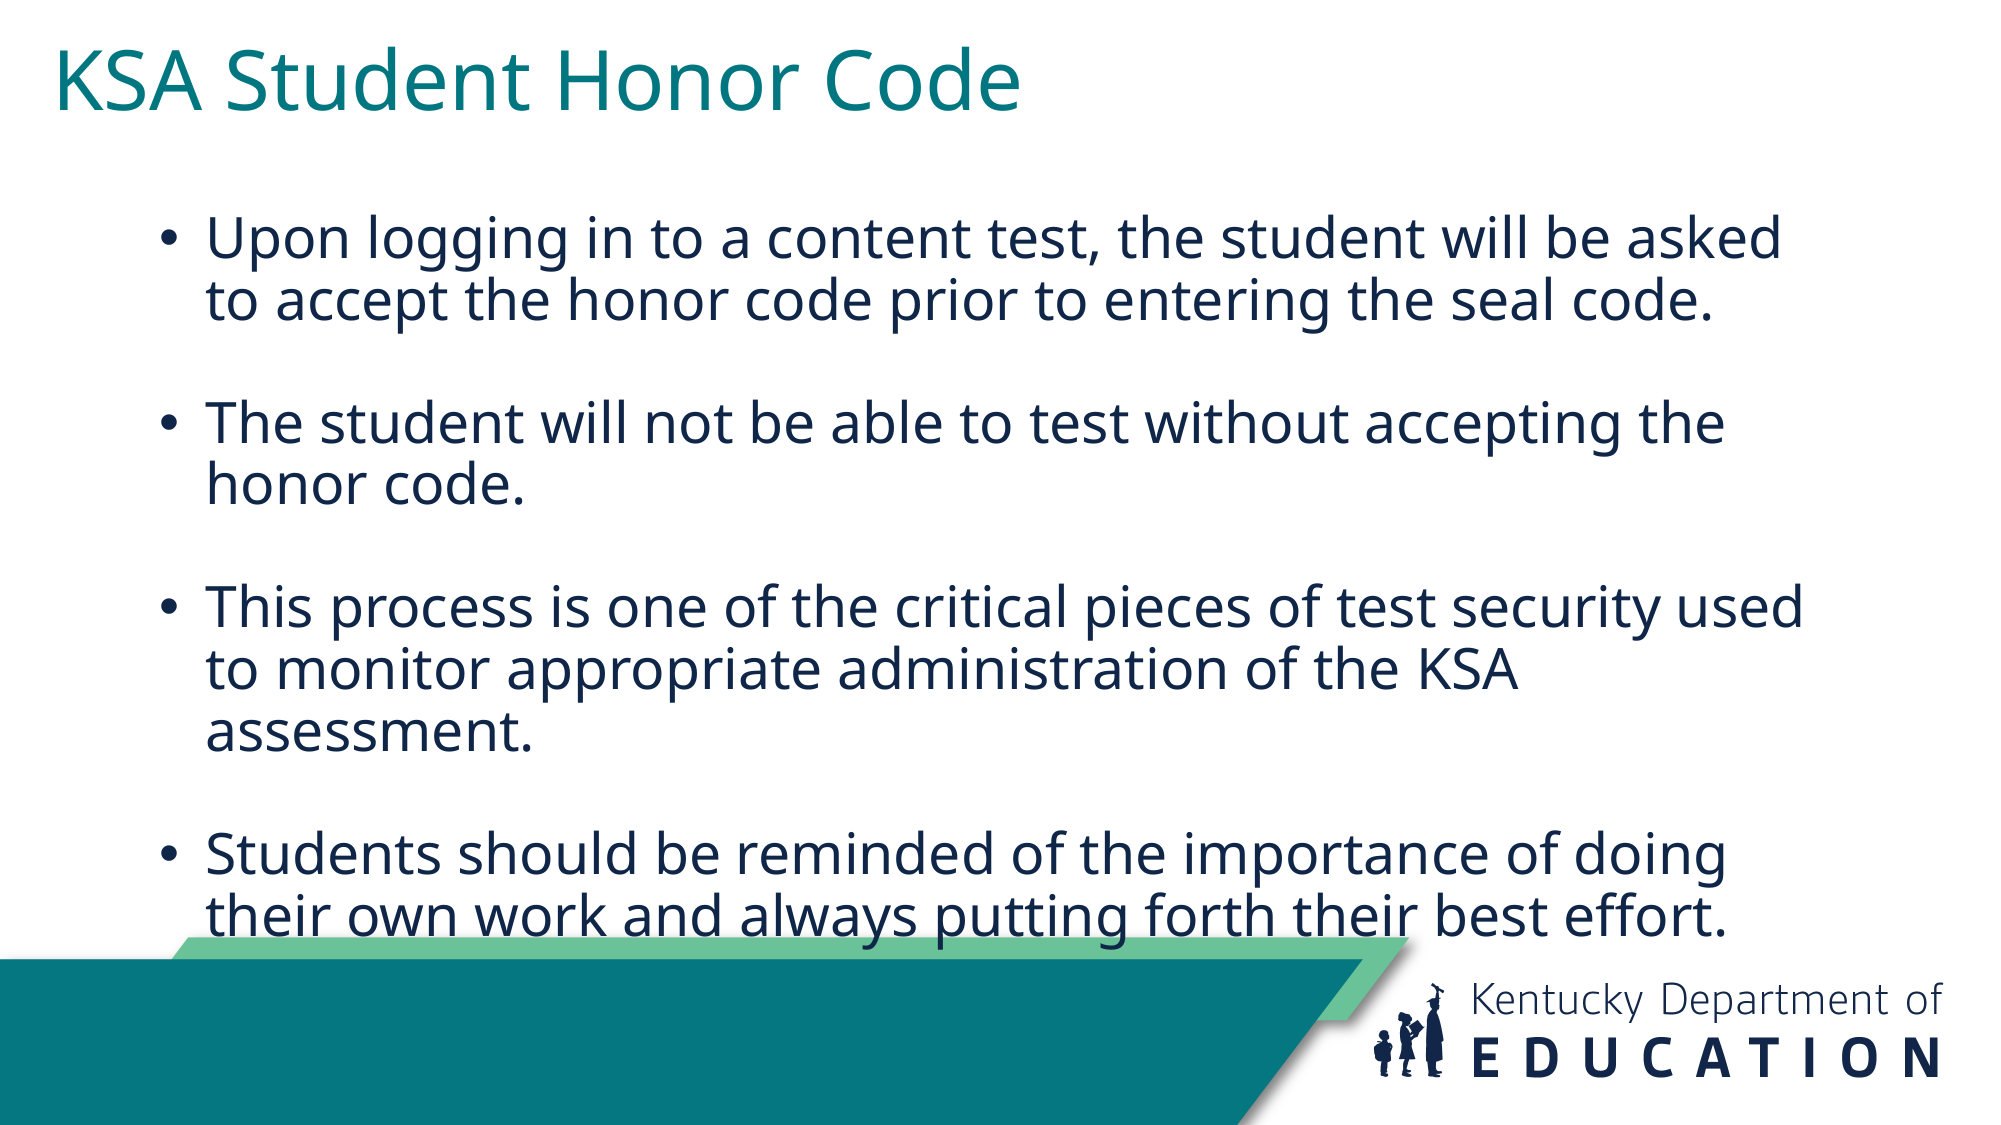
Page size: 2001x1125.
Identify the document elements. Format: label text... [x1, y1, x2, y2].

text_box Upon logging in to a content test, the student will be asked to accept the honor code prior to entering the seal code. The student will not be able to test without accepting the honor code. This process is one of the critical pieces of test security used to monitor appropriate administration of the KSA assessment. Students should be reminded of the importance of doing their own work and always putting forth their best effort. [116, 201, 1842, 958]
picture [0, 0, 2001, 1125]
title KSA Student Honor Code [0, 0, 1725, 168]
